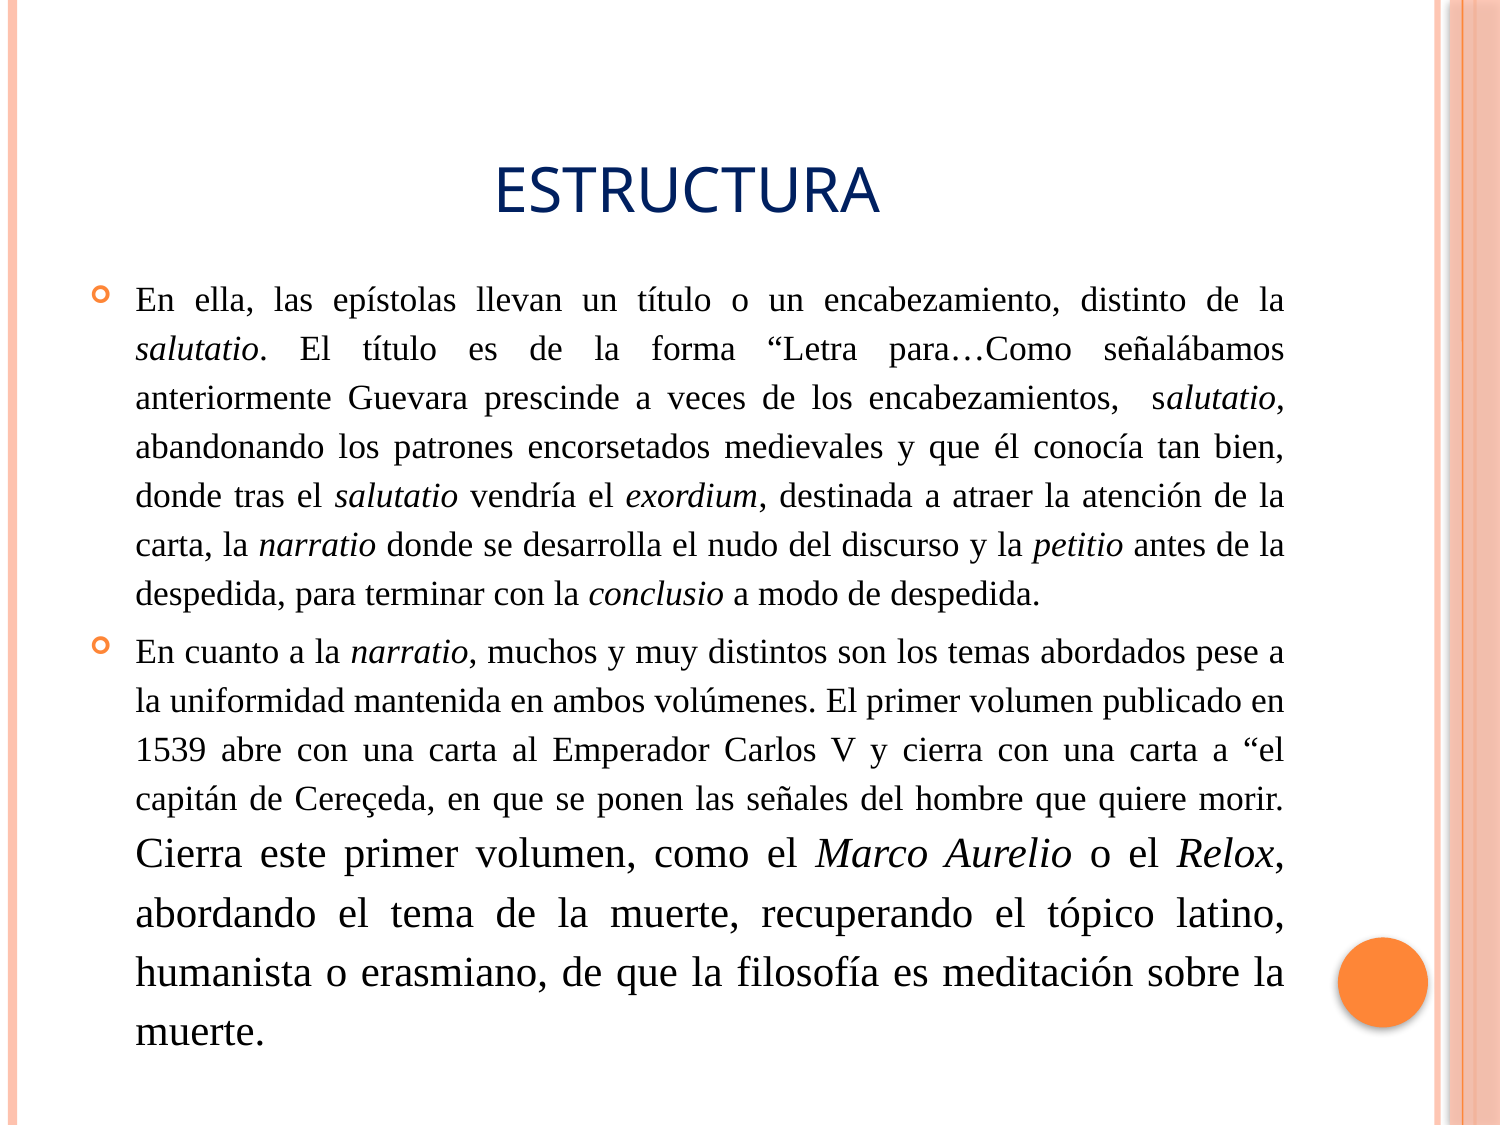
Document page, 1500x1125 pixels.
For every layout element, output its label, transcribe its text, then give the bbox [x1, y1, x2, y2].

list En ella, las epístolas llevan un título o un encabezamiento, distinto de la salutatio. El título es de la forma “Letra para…Como señalábamos anteriormente Guevara prescinde a veces de los encabezamientos, salutatio, abandonando los patrones encorsetados medievales y que él conocía tan bien, donde tras el salutatio vendría el exordium, destinada a atraer la atención de la carta, la narratio donde se desarrolla el nudo del discurso y la petitio antes de la despedida, para terminar con la conclusio a modo de despedida. En cuanto a la narratio, muchos y muy distintos son los temas abordados pese a la uniformidad mantenida en ambos volúmenes. El primer volumen publicado en 1539 abre con una carta al Emperador Carlos V y cierra con una carta a “el capitán de Cereçeda, en que se ponen las señales del hombre que quiere morir. Cierra este primer volumen, como el Marco Aurelio o el Relox, abordando el tema de la muerte, recuperando el tópico latino, humanista o erasmiano, de que la filosofía es meditación sobre la muerte. [75, 262, 1300, 1062]
title ESTRUCTURA [75, 45, 1300, 233]
